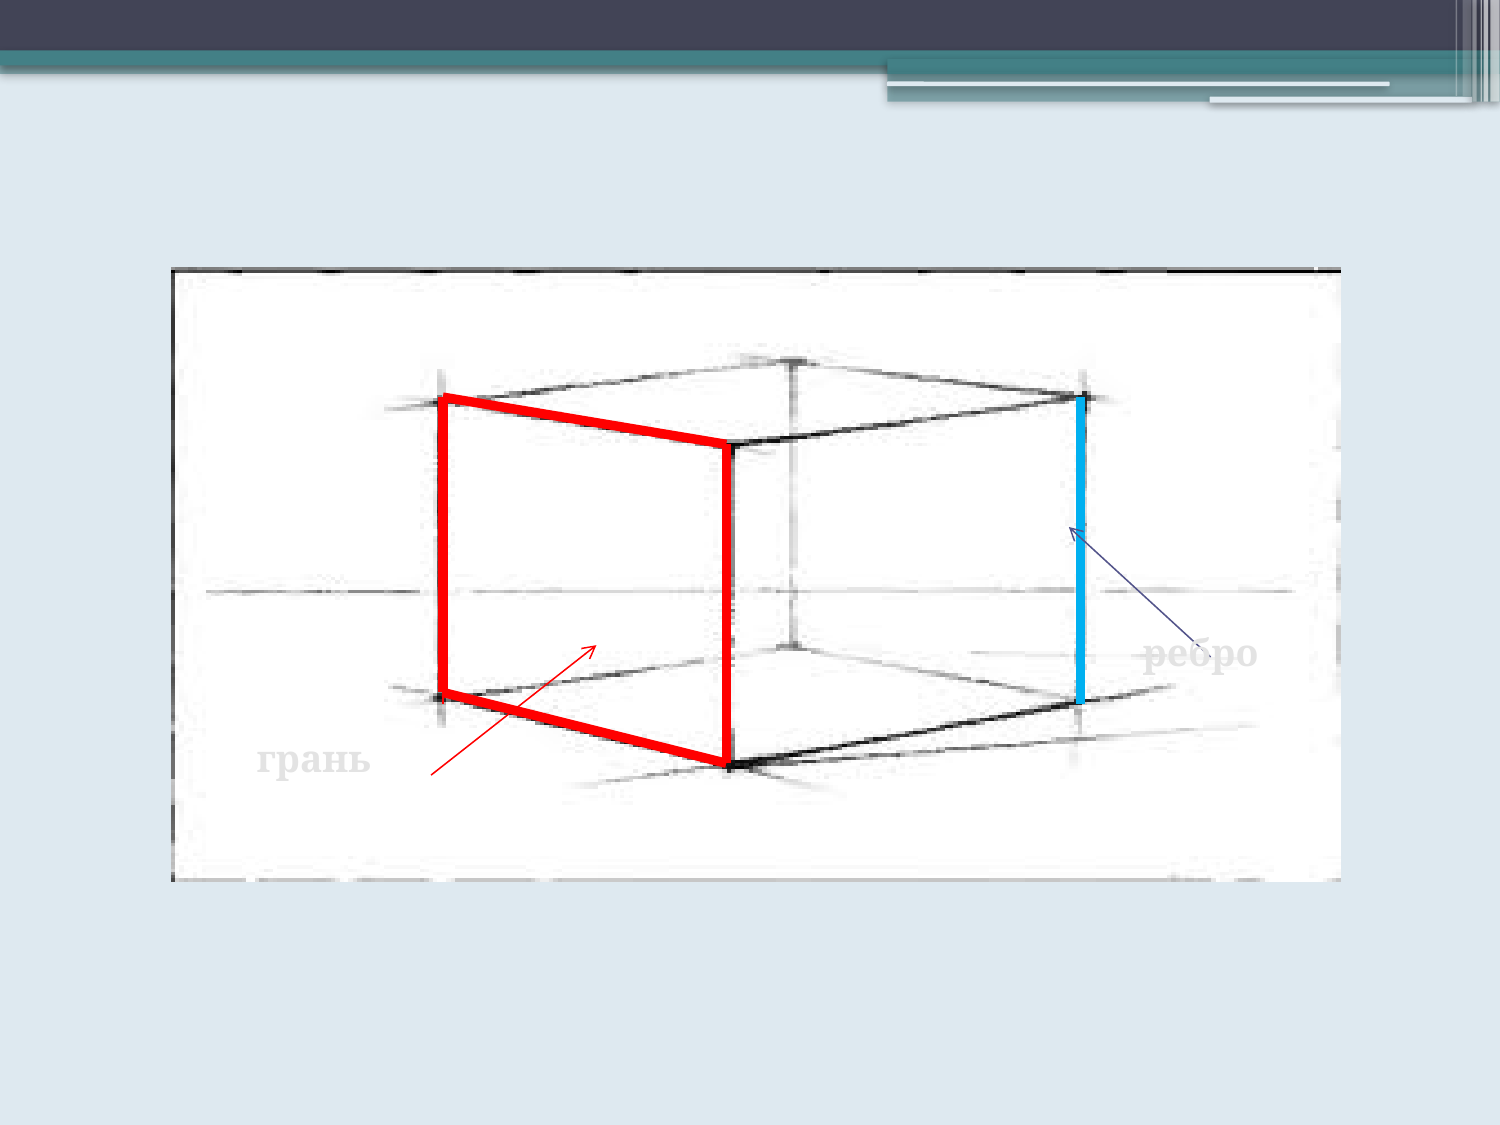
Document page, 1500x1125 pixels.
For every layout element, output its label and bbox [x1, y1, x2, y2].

text_box [430, 644, 597, 776]
text_box [1068, 526, 1211, 658]
picture [170, 266, 1341, 882]
text_box [603, 692, 721, 764]
text_box [444, 396, 727, 445]
